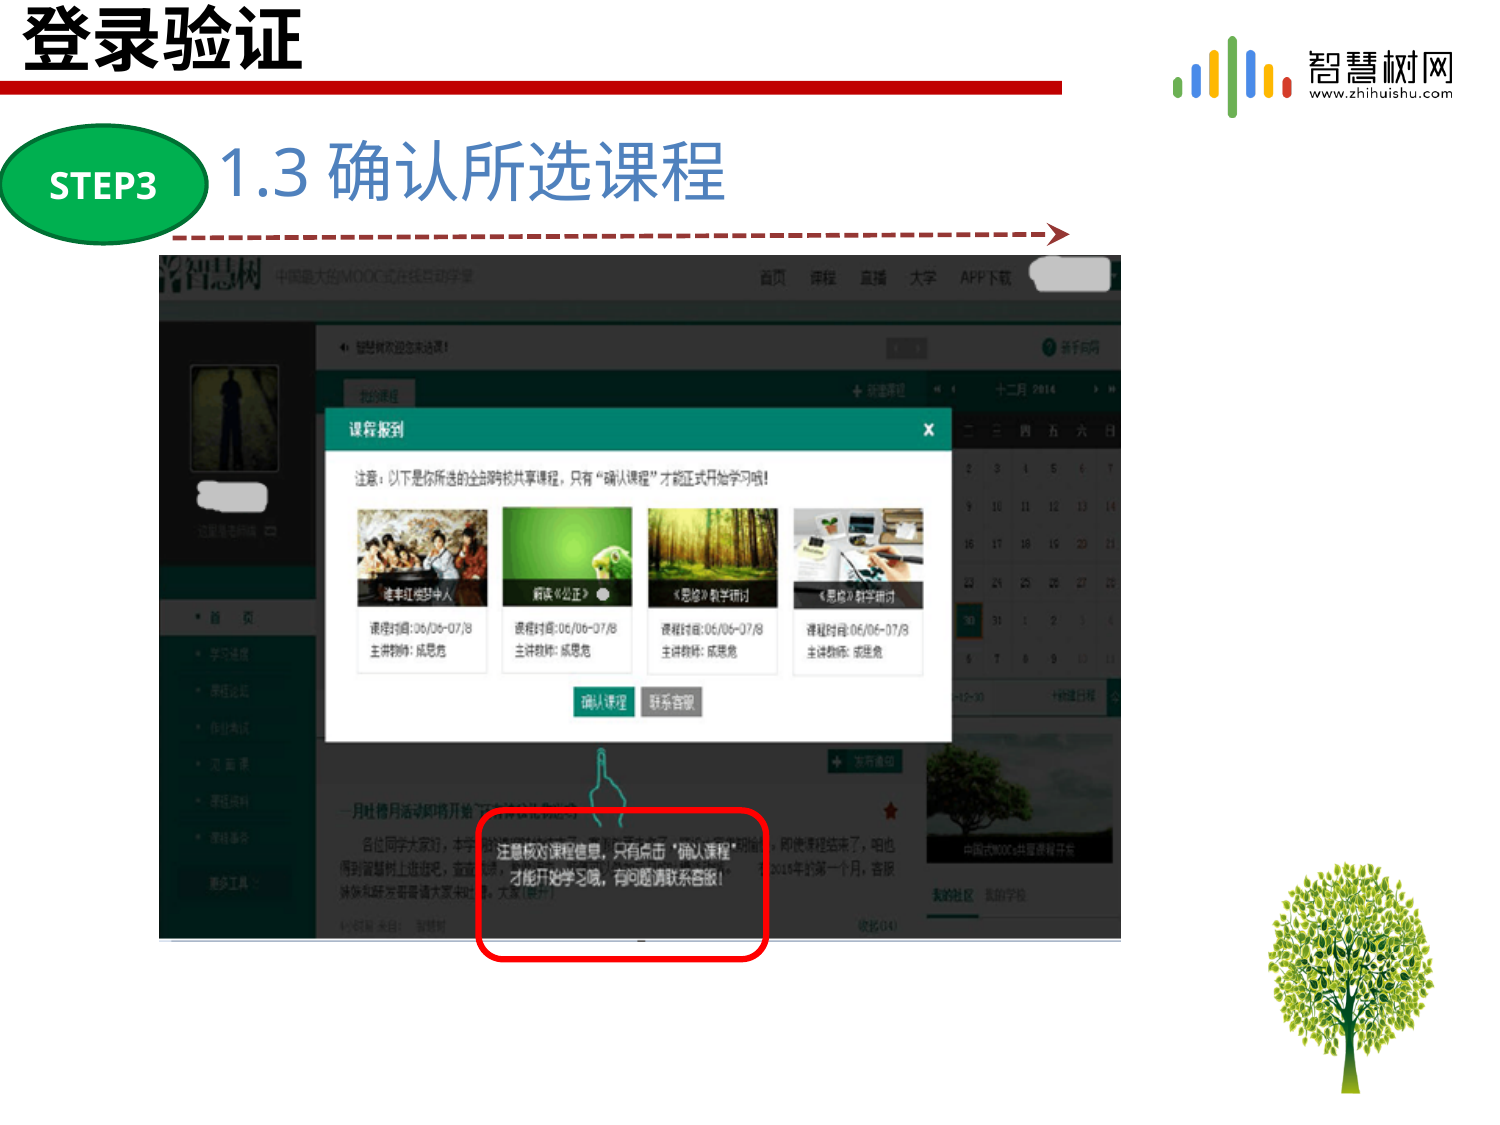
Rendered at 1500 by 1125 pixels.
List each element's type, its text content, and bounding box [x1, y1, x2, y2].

picture [159, 255, 1121, 942]
picture [1208, 836, 1491, 1125]
text_box 1.3确认所选课程 [201, 95, 774, 253]
text_box STEP3 [0, 125, 207, 244]
text_box [0, 80, 1062, 95]
text_box 登录验证 [0, 0, 449, 91]
picture [1173, 35, 1452, 119]
text_box [483, 949, 762, 960]
text_box [1049, 224, 1070, 245]
